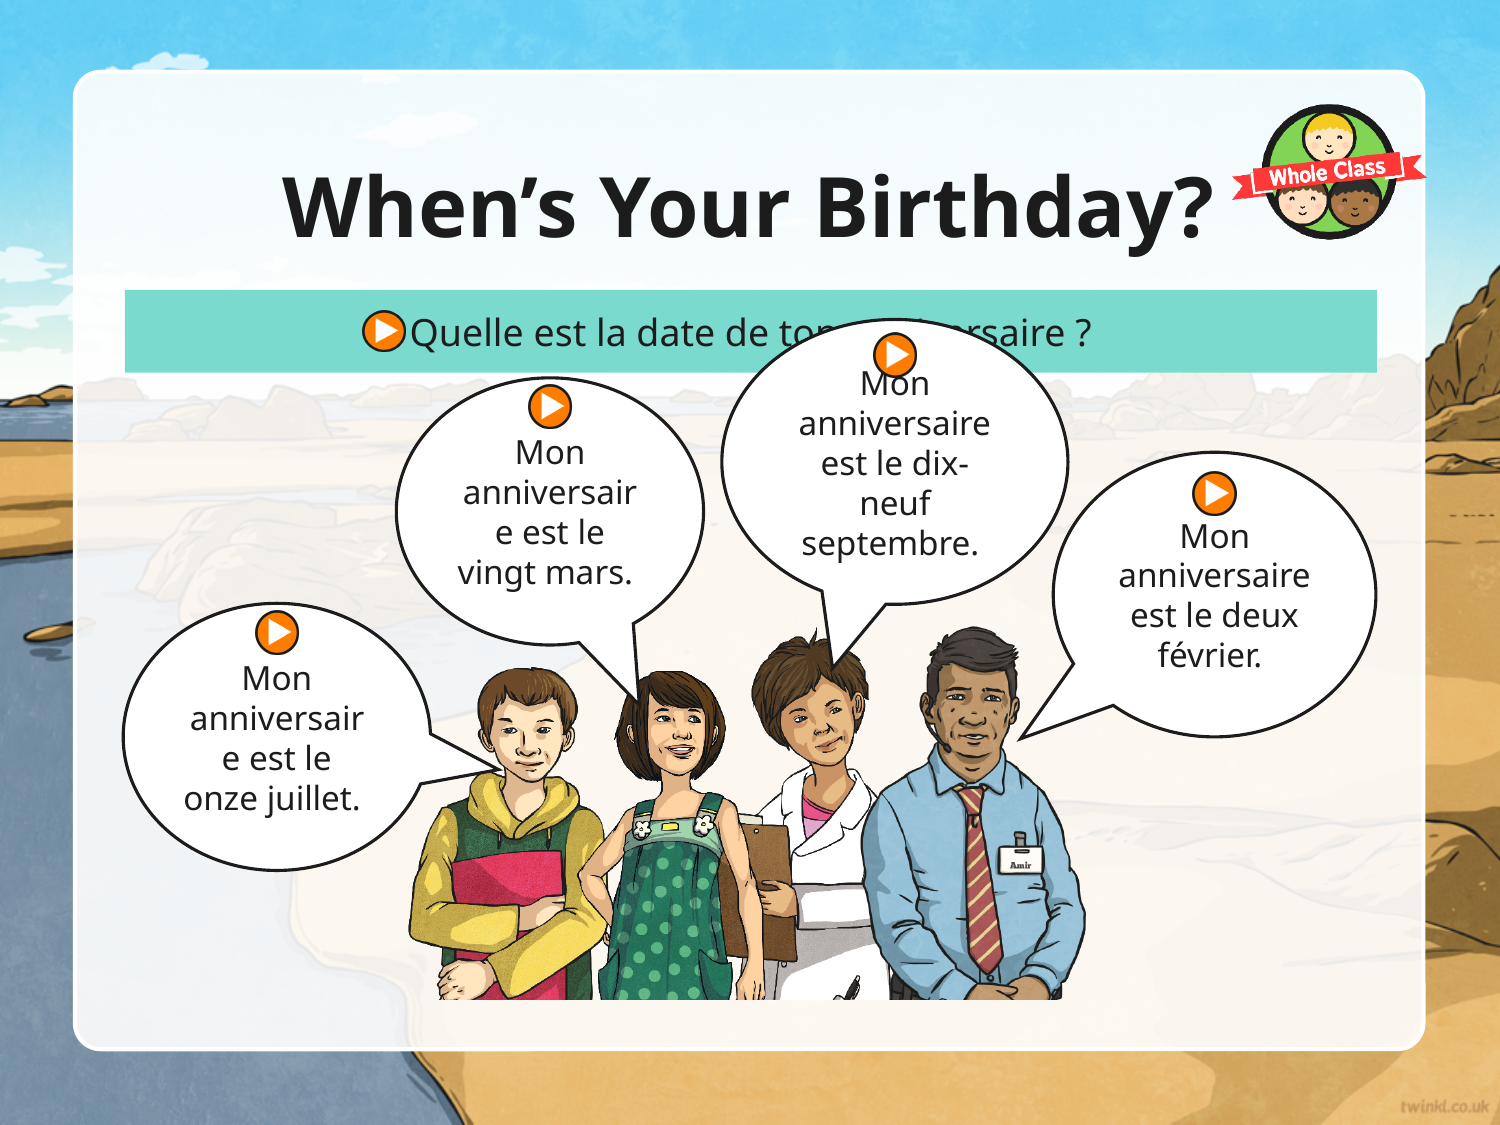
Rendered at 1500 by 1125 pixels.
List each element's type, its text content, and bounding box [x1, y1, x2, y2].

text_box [1053, 452, 1376, 737]
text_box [721, 319, 1068, 605]
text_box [123, 603, 431, 871]
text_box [396, 377, 704, 645]
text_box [124, 289, 1378, 373]
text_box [408, 626, 1094, 1000]
title When’s Your Birthday? [75, 79, 1424, 342]
picture [0, 0, 1500, 1125]
